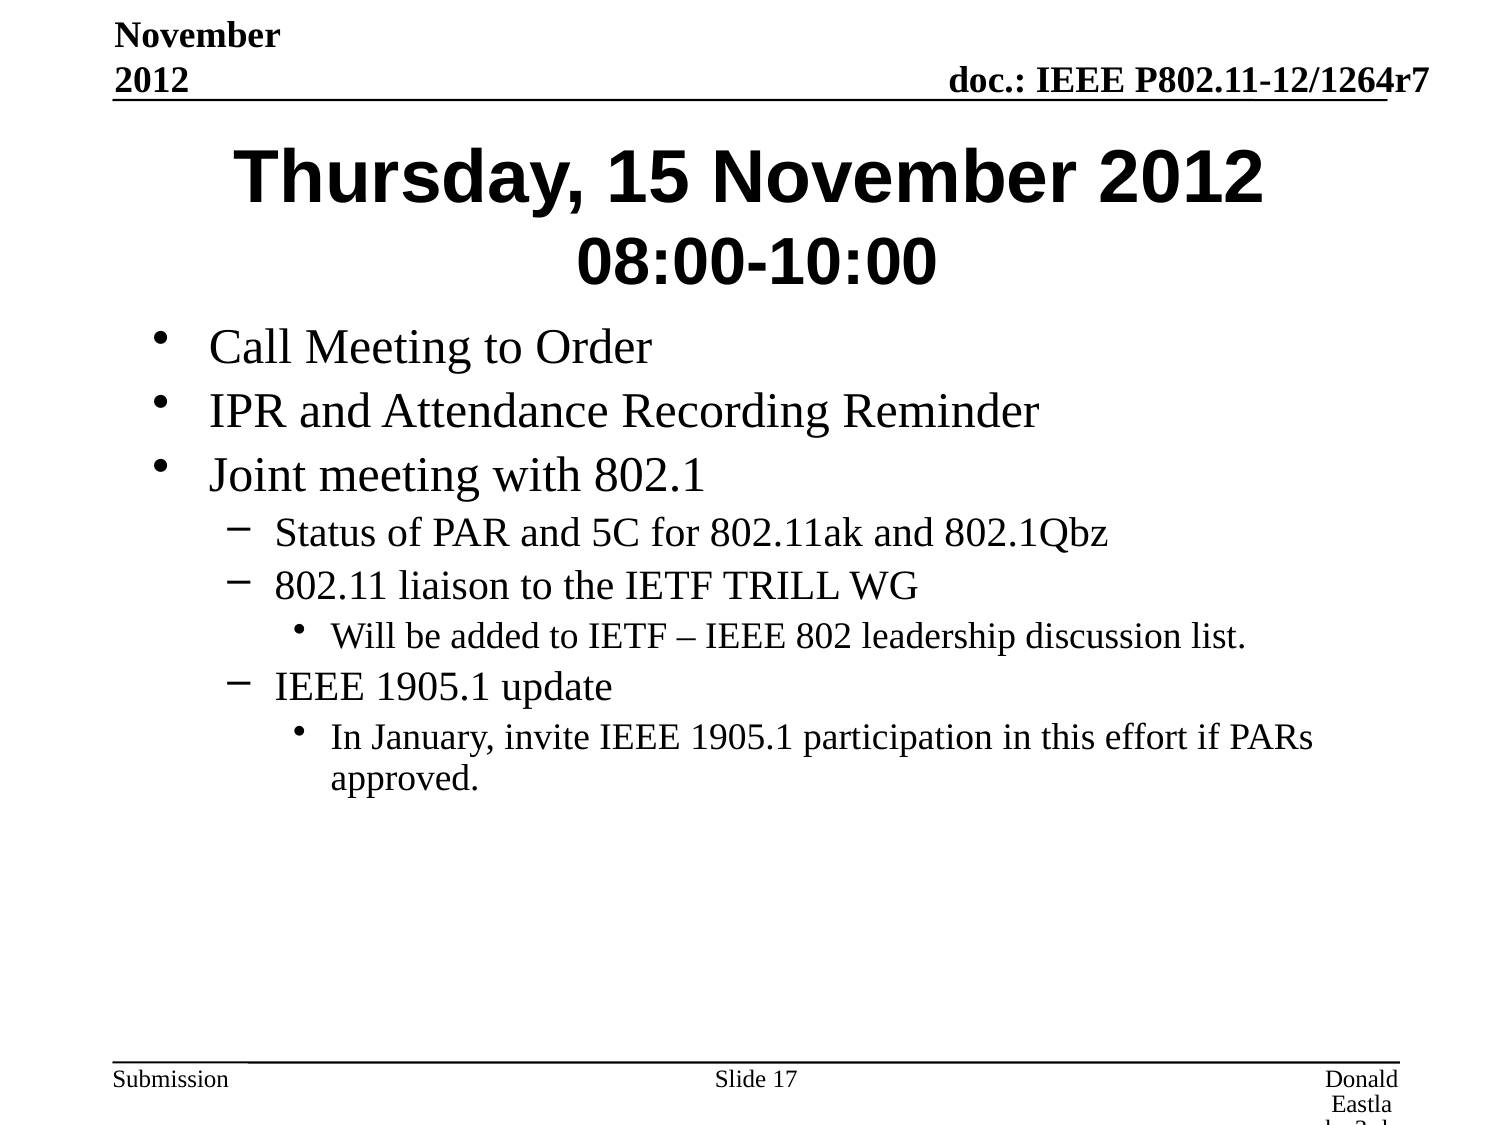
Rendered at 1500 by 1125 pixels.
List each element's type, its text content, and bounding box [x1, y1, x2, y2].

list Call Meeting to Order IPR and Attendance Recording Reminder Joint meeting with 802.1 Status of PAR and 5C for 802.11ak and 802.1Qbz 802.11 liaison to the IETF TRILL WG Will be added to IETF – IEEE 802 leadership discussion list. IEEE 1905.1 update In January, invite IEEE 1905.1 participation in this effort if PARs approved. [137, 312, 1388, 1063]
slide_number Slide 17 [712, 1063, 800, 1093]
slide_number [114, 54, 290, 100]
title Thursday, 15 November 2012 08:00-10:00 [112, 112, 1388, 313]
footer Donald Eastlake 3rd, Huawei Technologies [1325, 1062, 1402, 1093]
